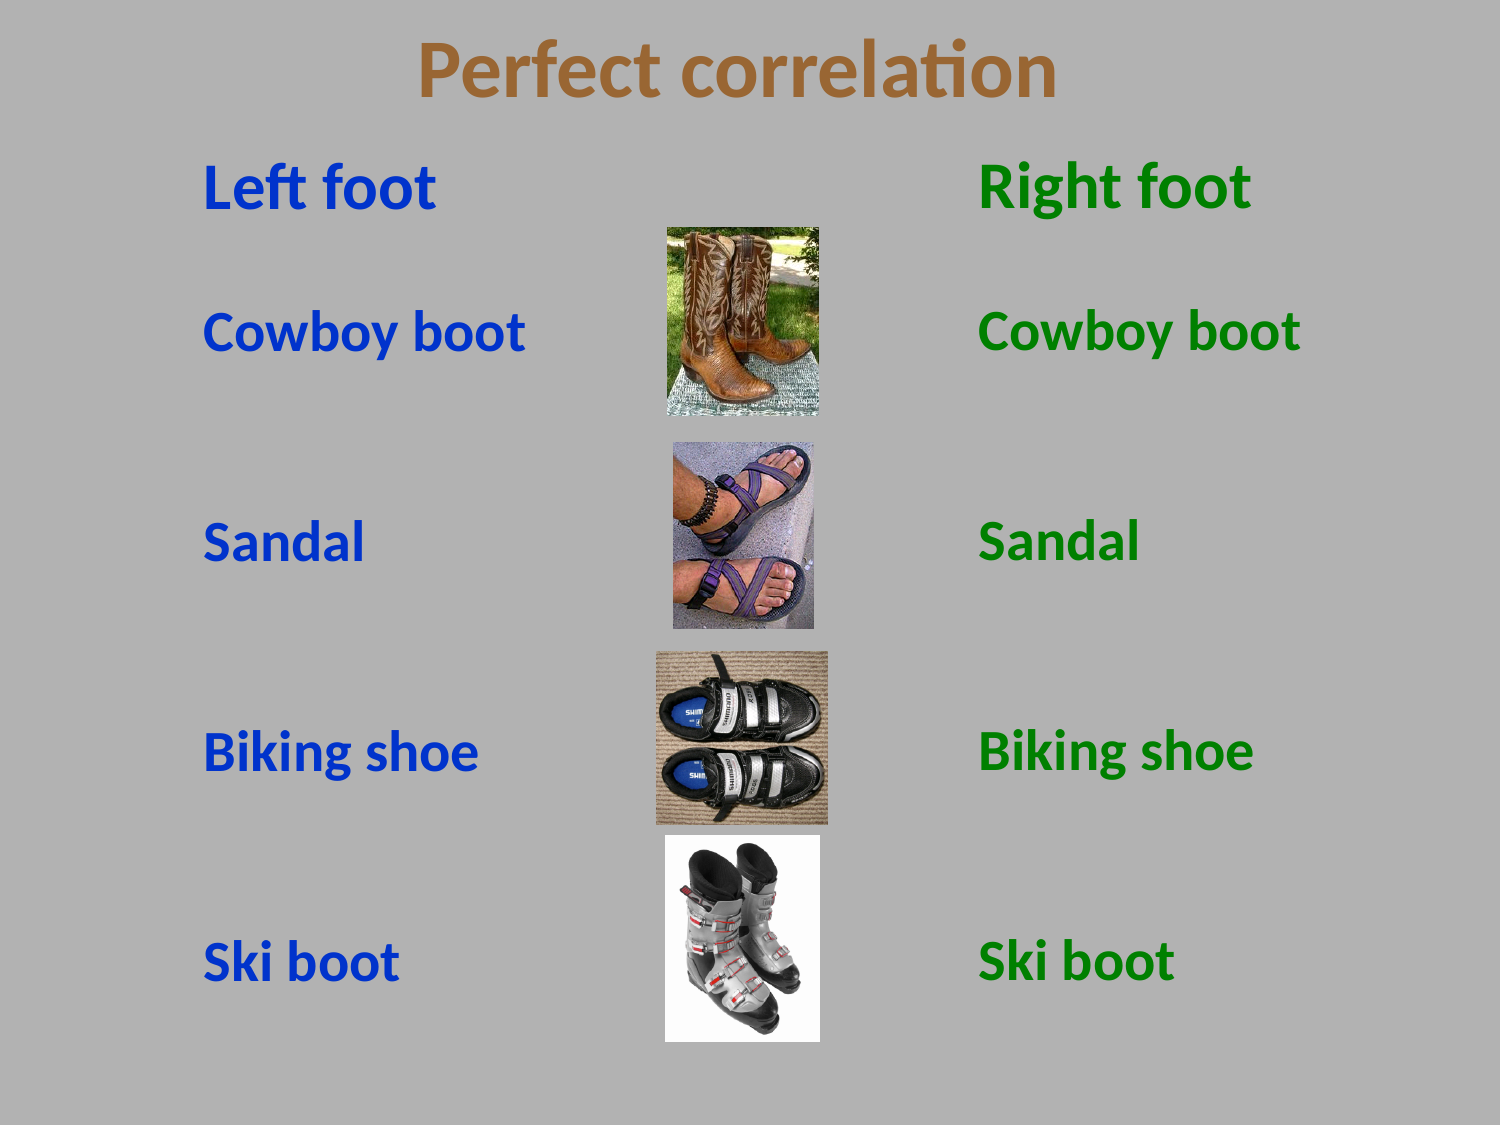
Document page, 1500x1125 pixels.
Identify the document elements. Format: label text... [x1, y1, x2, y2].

picture [665, 835, 820, 1042]
text_box Left foot Cowboy boot Sandal Biking shoe Ski boot [189, 135, 586, 1001]
picture [656, 650, 828, 825]
picture [666, 227, 819, 417]
text_box Perfect correlation [376, 7, 1119, 122]
text_box Right foot Cowboy boot Sandal Biking shoe Ski boot [964, 134, 1367, 999]
picture [673, 442, 814, 630]
